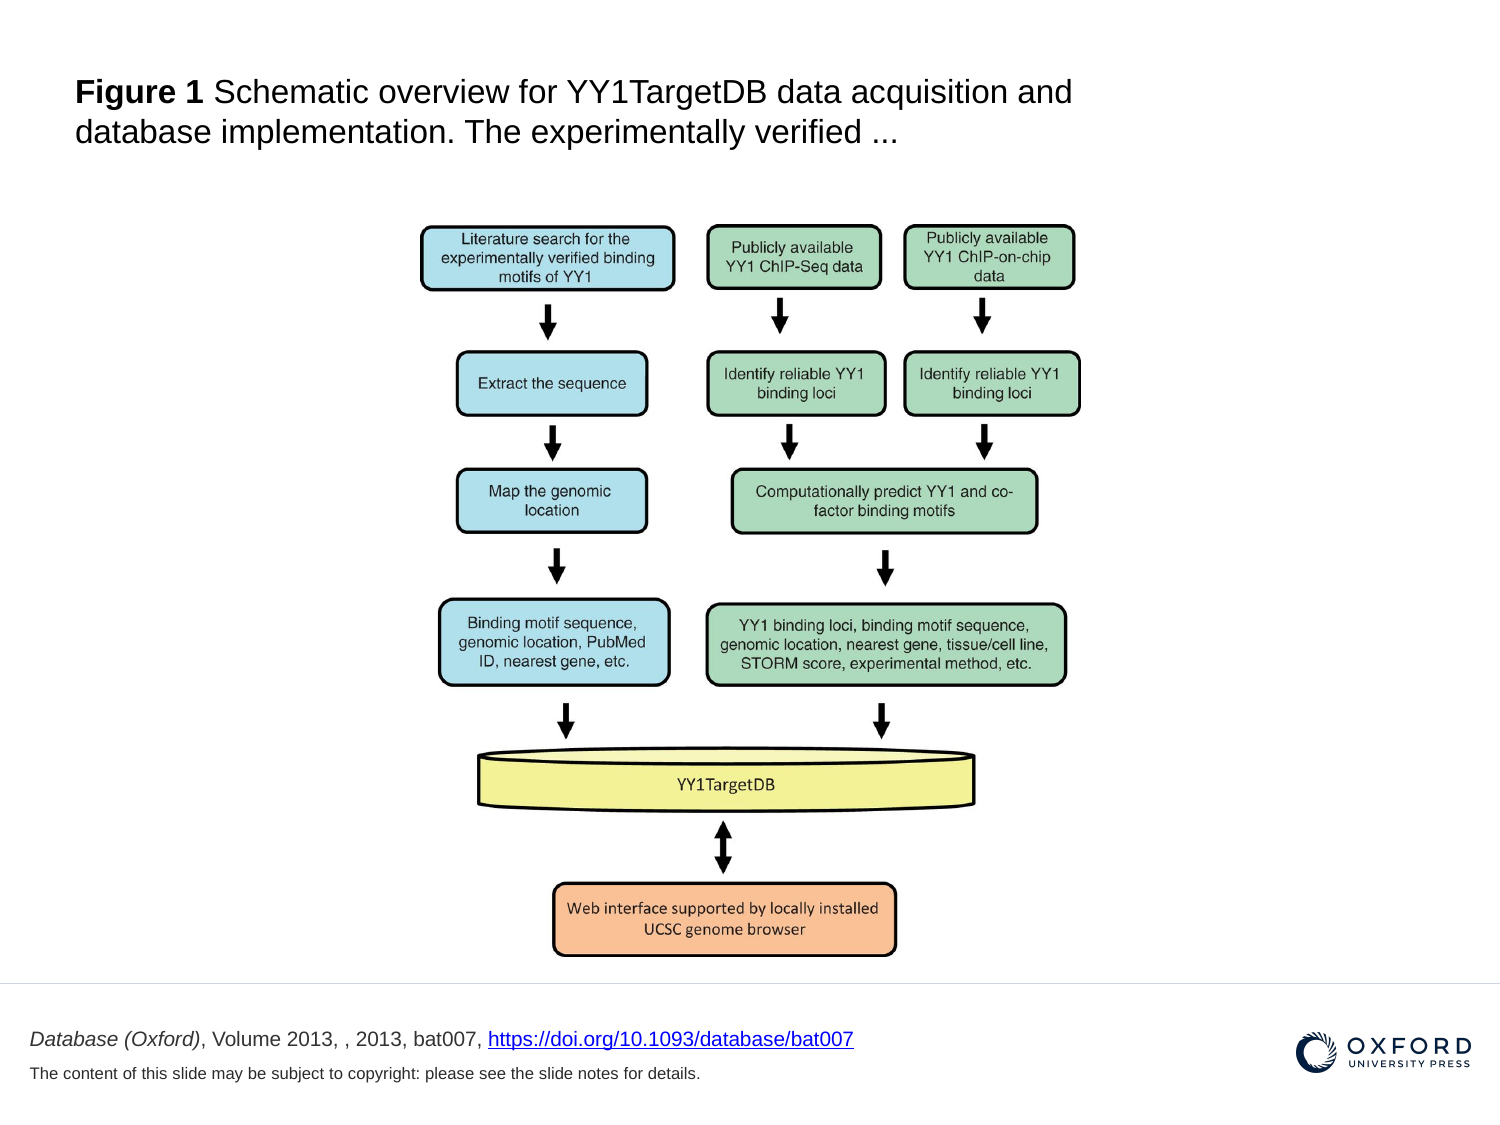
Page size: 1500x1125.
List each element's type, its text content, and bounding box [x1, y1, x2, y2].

picture [420, 224, 1081, 957]
title Figure 1 Schematic overview for YY1TargetDB data acquisition and database implementation. The experimentally verified ... [75, 69, 1078, 171]
footer Database (Oxford), Volume 2013, , 2013, bat007, https://doi.org/10.1093/database/bat007 The content of this slide may be subject to copyright: please see the slide notes for details. [0, 983, 1260, 1125]
picture [1296, 1032, 1471, 1073]
